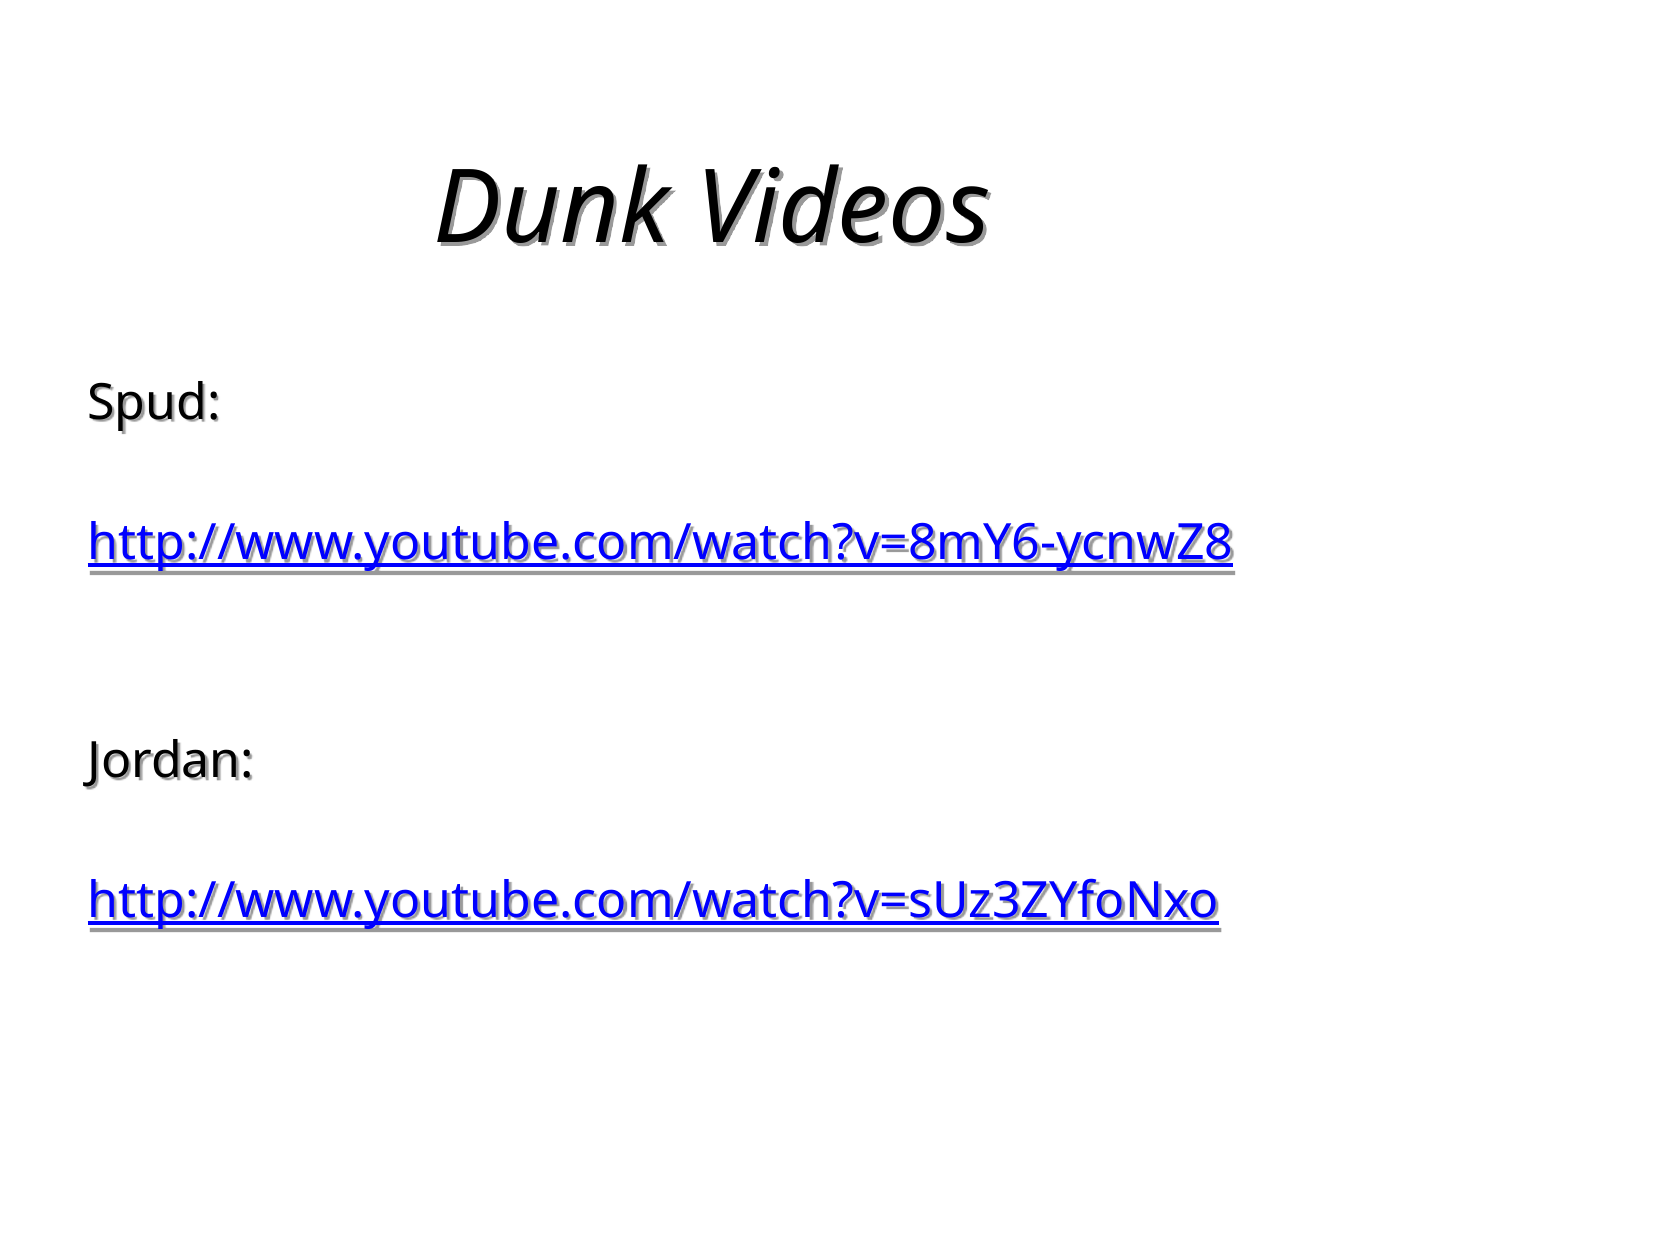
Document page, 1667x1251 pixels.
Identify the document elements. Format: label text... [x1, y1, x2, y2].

title Dunk Videos [416, 83, 1542, 320]
list Spud: http://www.youtube.com/watch?v=8mY6-ycnwZ8 Jordan: http://www.youtube.com/watch?v=sUz3ZYfoNxo [70, 360, 1634, 1112]
